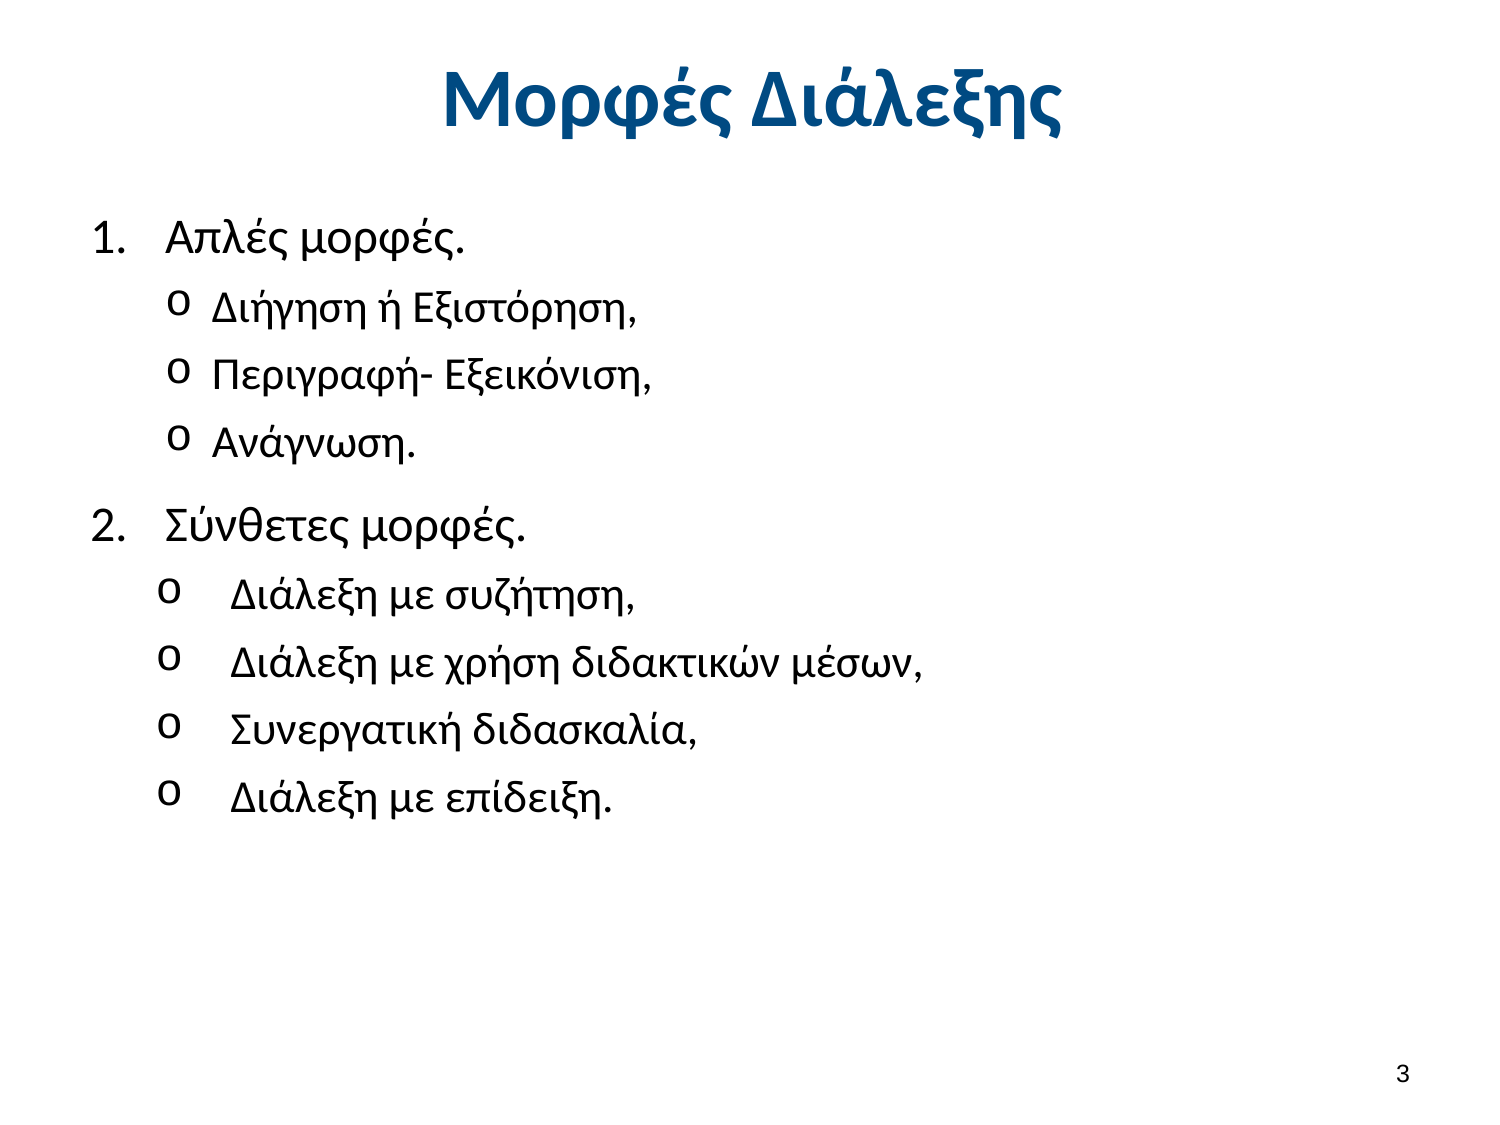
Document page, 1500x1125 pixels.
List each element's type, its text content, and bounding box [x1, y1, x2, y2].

title Μορφές Διάλεξης [76, 19, 1427, 169]
slide_number 2 [1074, 1042, 1425, 1103]
list Απλές μορφές. Διήγηση ή Εξιστόρηση, Περιγραφή- Εξεικόνιση, Ανάγνωση. Σύνθετες μορφές. Διάλεξη με συζήτηση, Διάλεξη με χρήση διδακτικών μέσων, Συνεργατική διδασκαλία, Διάλεξη με επίδειξη. [75, 196, 1425, 1024]
